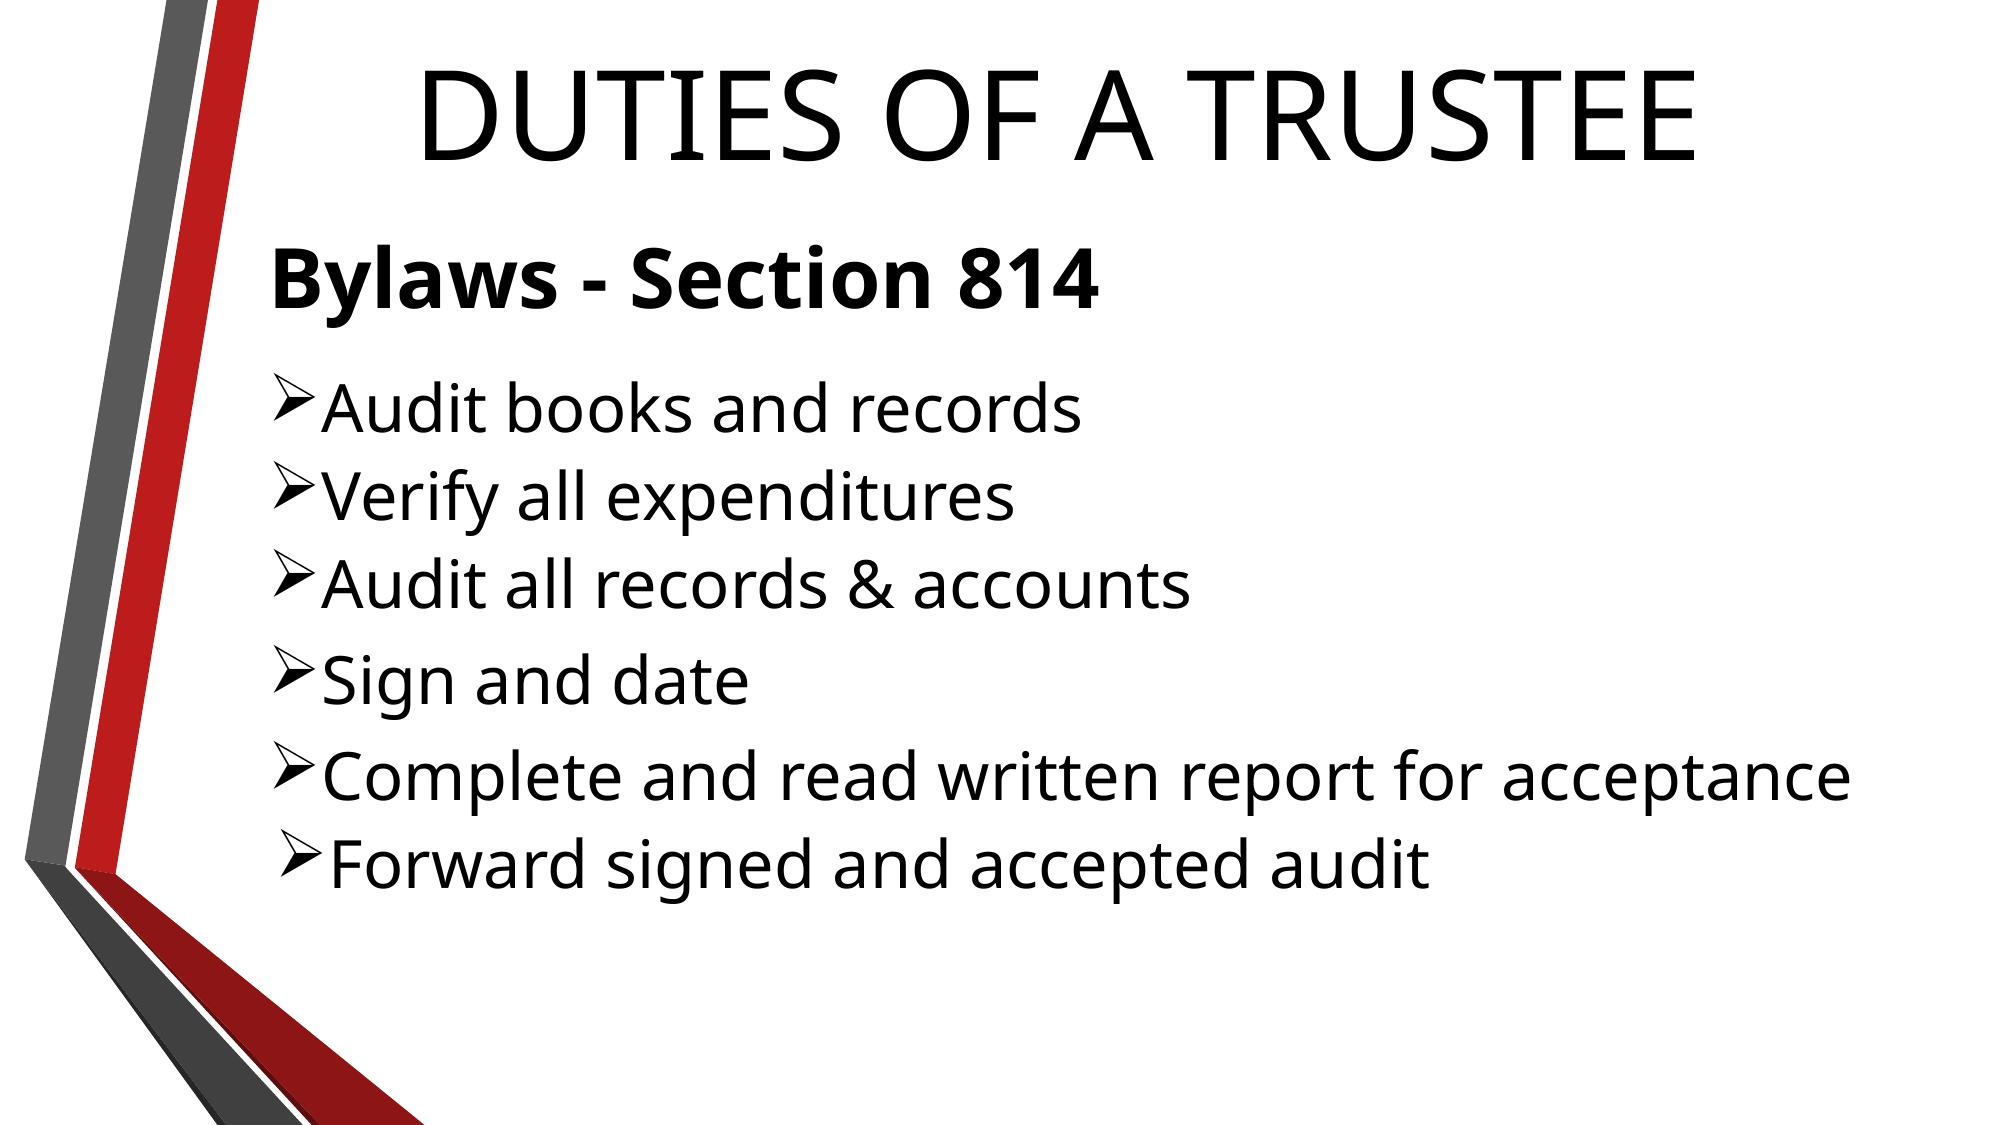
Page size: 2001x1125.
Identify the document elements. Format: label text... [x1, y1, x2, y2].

text_box Complete and read written report for acceptance [253, 726, 2000, 821]
text_box Forward signed and accepted audit [260, 814, 1857, 910]
text_box DUTIES OF A TRUSTEE [399, 28, 1719, 193]
text_box Audit all records & accounts [253, 534, 1384, 630]
text_box Sign and date [253, 630, 1384, 726]
text_box Audit books and records [253, 358, 1384, 446]
text_box Verify all expenditures [253, 446, 1384, 534]
text_box Bylaws - Section 814 [253, 217, 1167, 333]
